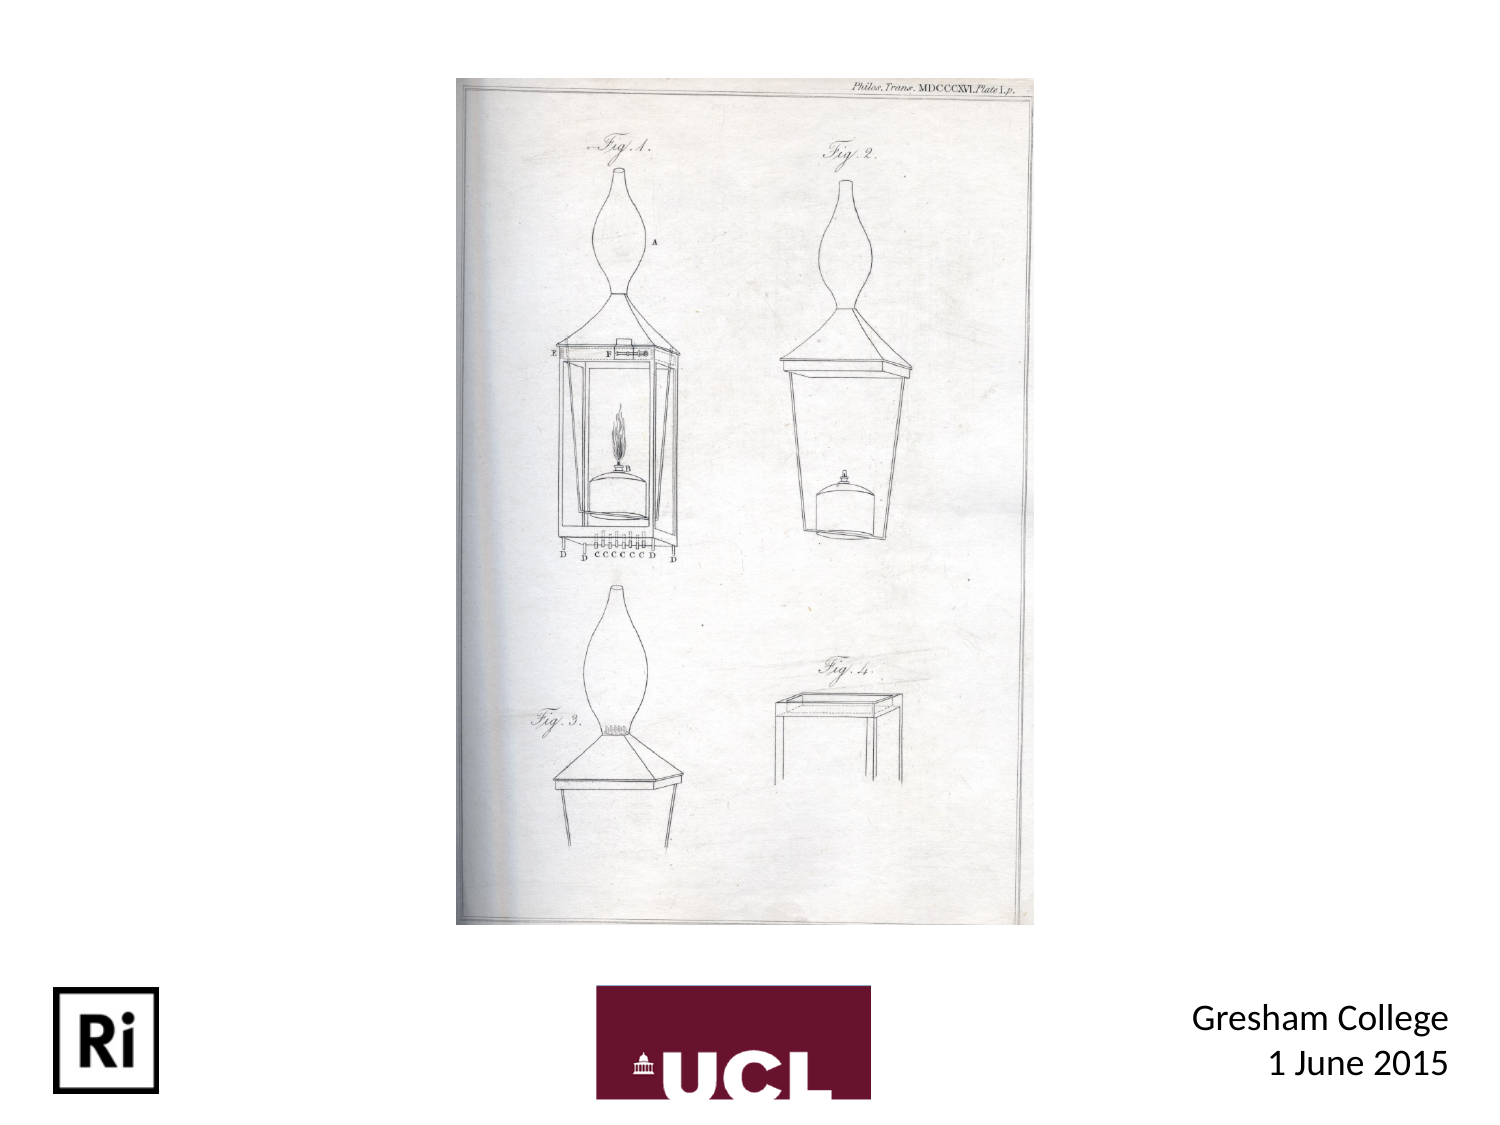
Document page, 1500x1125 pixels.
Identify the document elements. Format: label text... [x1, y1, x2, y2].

text_box Gresham College 1 June 2015 [1176, 985, 1465, 1091]
picture [456, 77, 1034, 925]
picture [52, 987, 159, 1095]
picture [596, 985, 871, 1103]
